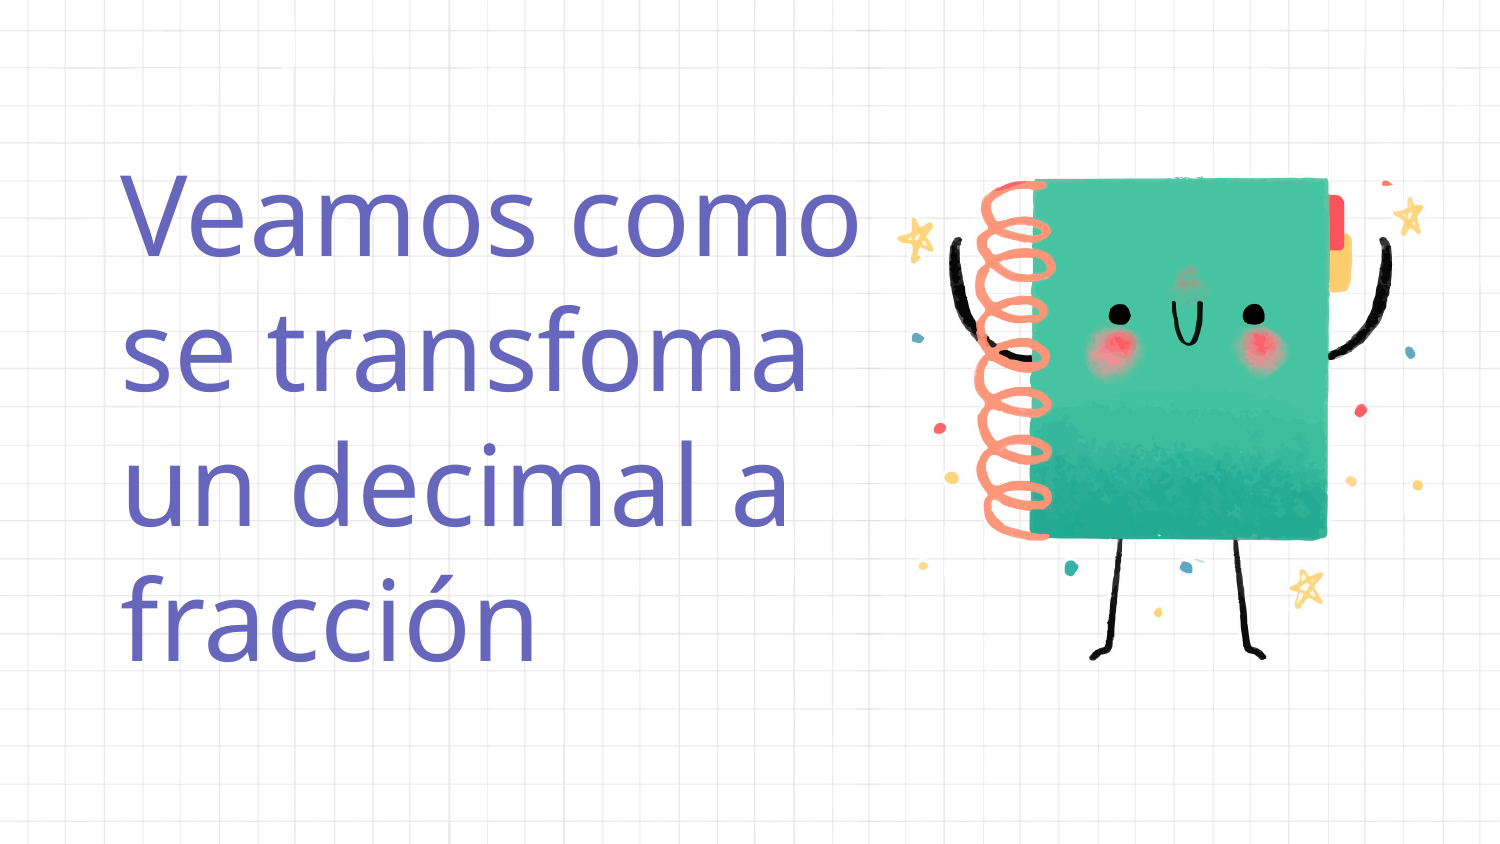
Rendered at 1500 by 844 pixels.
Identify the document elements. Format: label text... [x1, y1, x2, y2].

title Veamos como se transfoma un decimal a fracción [105, 128, 972, 551]
picture [0, 0, 1500, 844]
